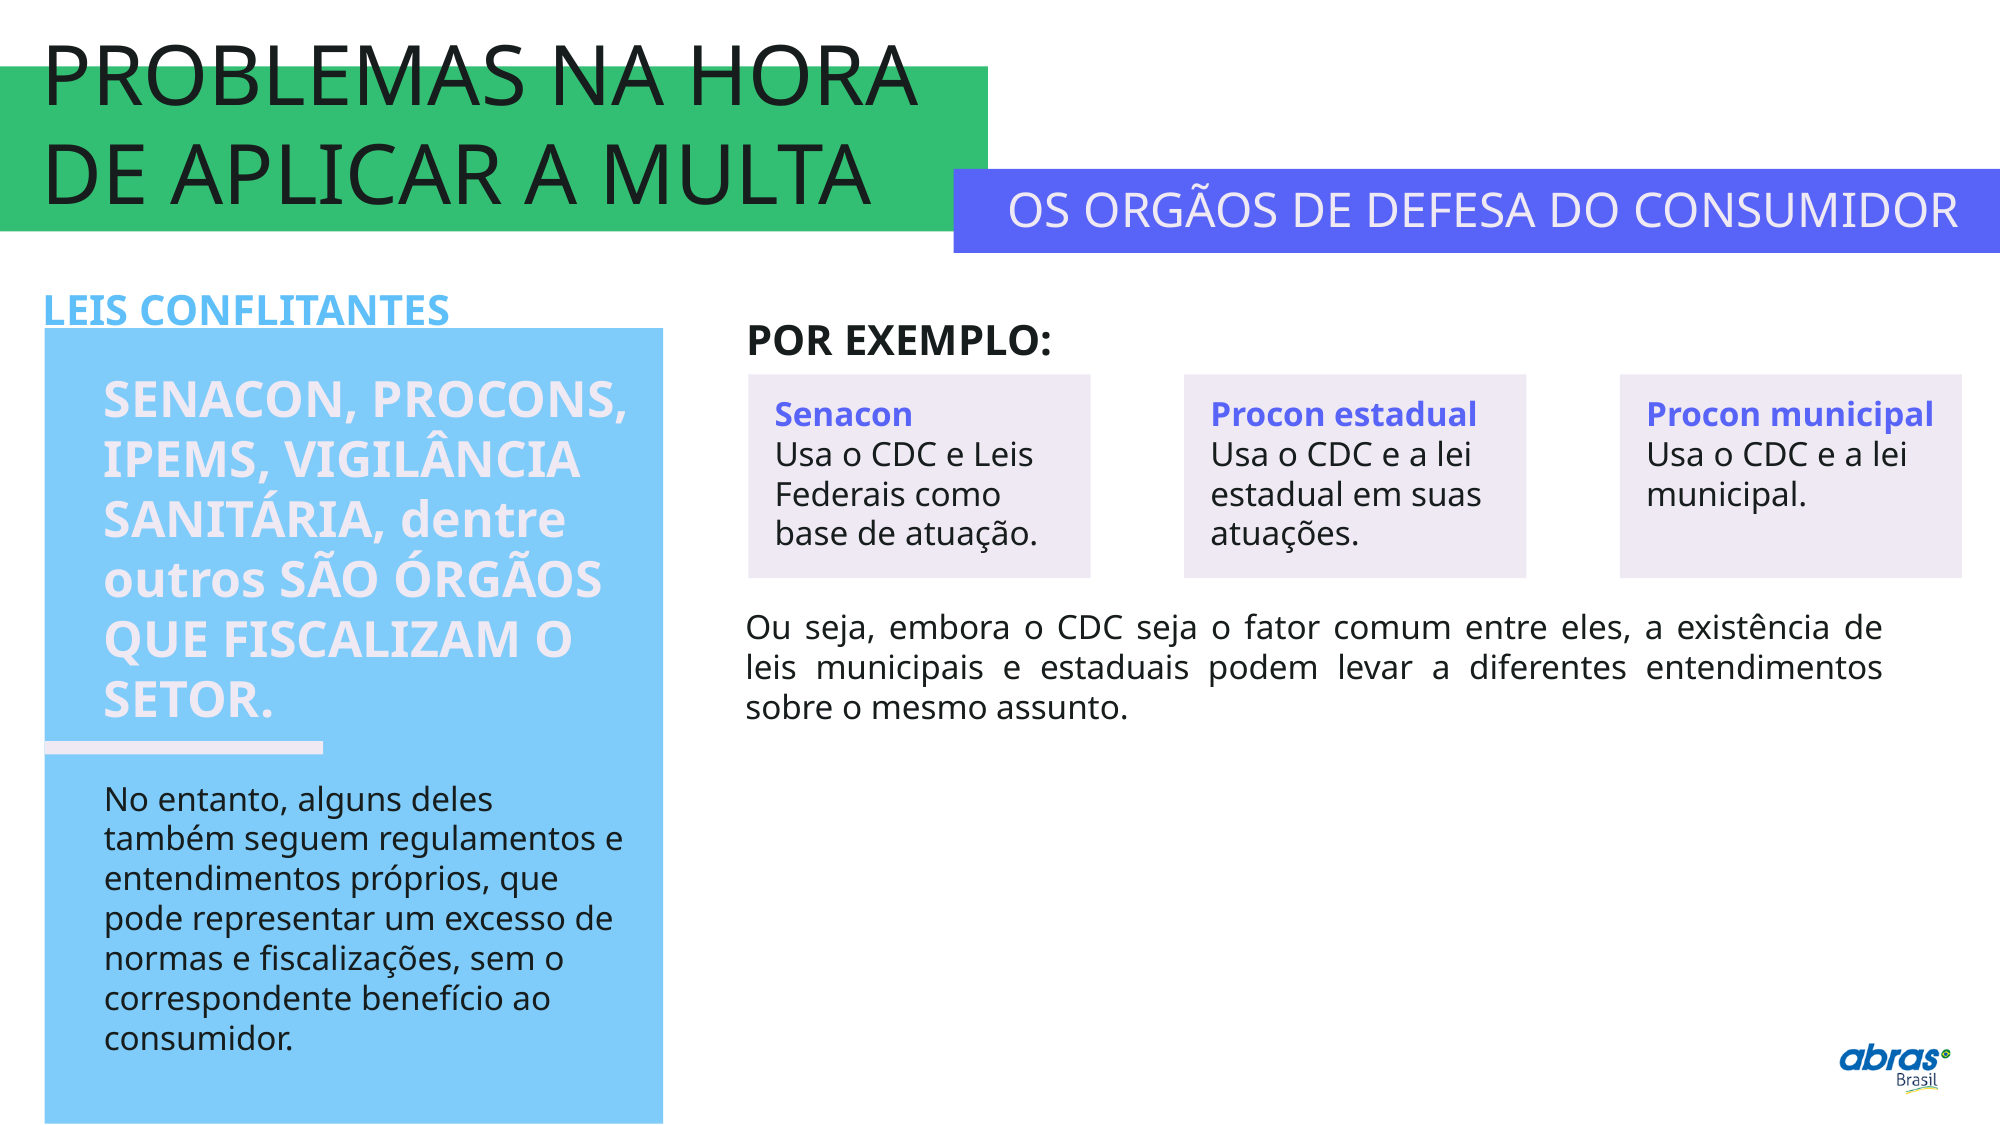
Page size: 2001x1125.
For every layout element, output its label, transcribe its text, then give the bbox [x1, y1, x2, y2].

text_box SENACON, PROCONS, IPEMS, VIGILÂNCIA SANITÁRIA, dentre outros SÃO ÓRGÃOS QUE FISCALIZAM O SETOR. [88, 360, 664, 736]
picture [1838, 1041, 1951, 1097]
text_box [0, 65, 952, 232]
text_box Senacon Usa o CDC e Leis Federais como base de atuação. [759, 385, 1091, 560]
text_box [44, 740, 324, 755]
text_box [952, 168, 2000, 254]
text_box Procon municipal Usa o CDC e a lei municipal. [1631, 385, 1962, 520]
text_box No entanto, alguns deles também seguem regulamentos e entendimentos próprios, que pode representar um excesso de normas e fiscalizações, sem o correspondente benefício ao consumidor. [88, 770, 644, 1065]
text_box PROBLEMAS NA HORA DE APLICAR A MULTA [27, 14, 1062, 230]
text_box POR EXEMPLO: [731, 306, 1184, 371]
text_box OS ORGÃOS DE DEFESA DO CONSUMIDOR [992, 172, 1977, 245]
text_box Ou seja, embora o CDC seja o fator comum entre eles, a existência de leis municipais e estaduais podem levar a diferentes entendimentos sobre o mesmo assunto. [730, 598, 1900, 734]
text_box LEIS CONFLITANTES [27, 276, 1185, 342]
text_box [43, 342, 664, 1125]
text_box [1183, 373, 1527, 579]
text_box [747, 373, 1092, 579]
text_box [1619, 373, 1963, 579]
text_box Procon estadual Usa o CDC e a lei estadual em suas atuações. [1195, 385, 1527, 560]
